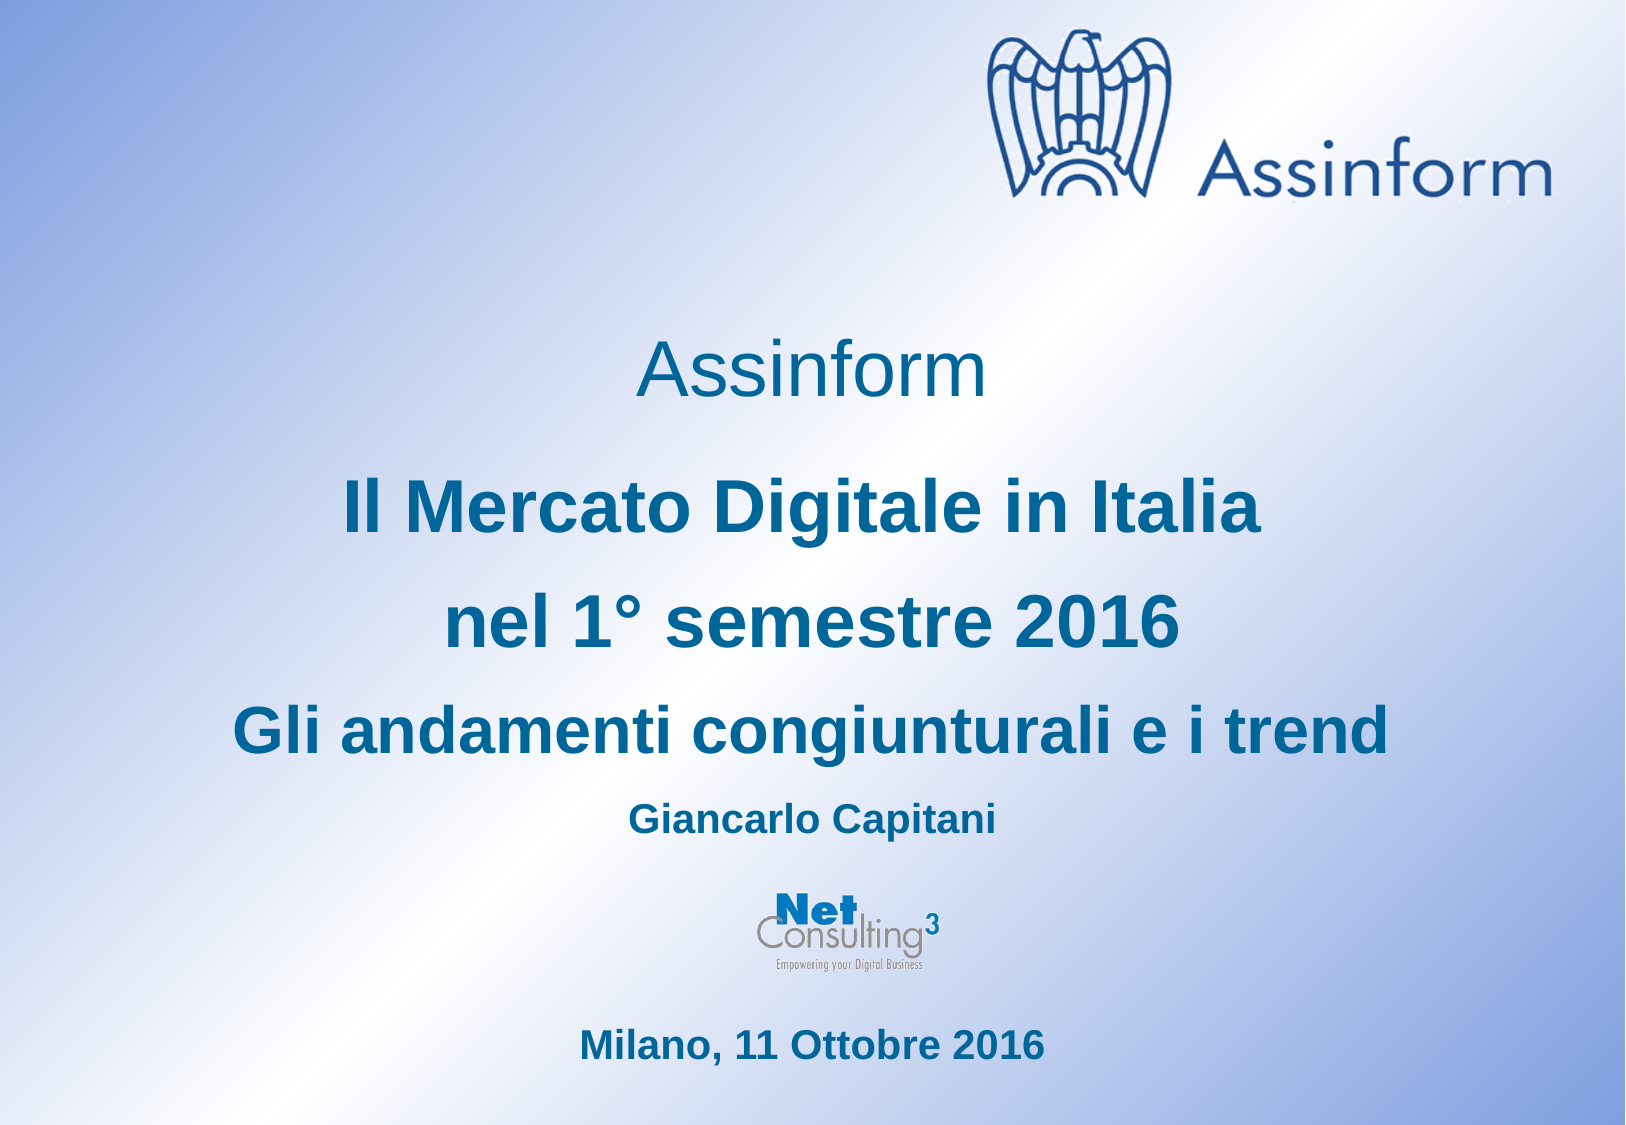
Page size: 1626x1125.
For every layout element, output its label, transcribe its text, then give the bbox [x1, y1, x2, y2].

text_box [0, 0, 1625, 361]
picture [940, 0, 1625, 217]
text_box [0, 1024, 1625, 1125]
text_box Assinform Il Mercato Digitale in Italia nel 1° semestre 2016 Gli andamenti congiunturali e i trend Giancarlo Capitani Milano, 11 Ottobre 2016 [0, 361, 1625, 1024]
picture [753, 887, 943, 977]
